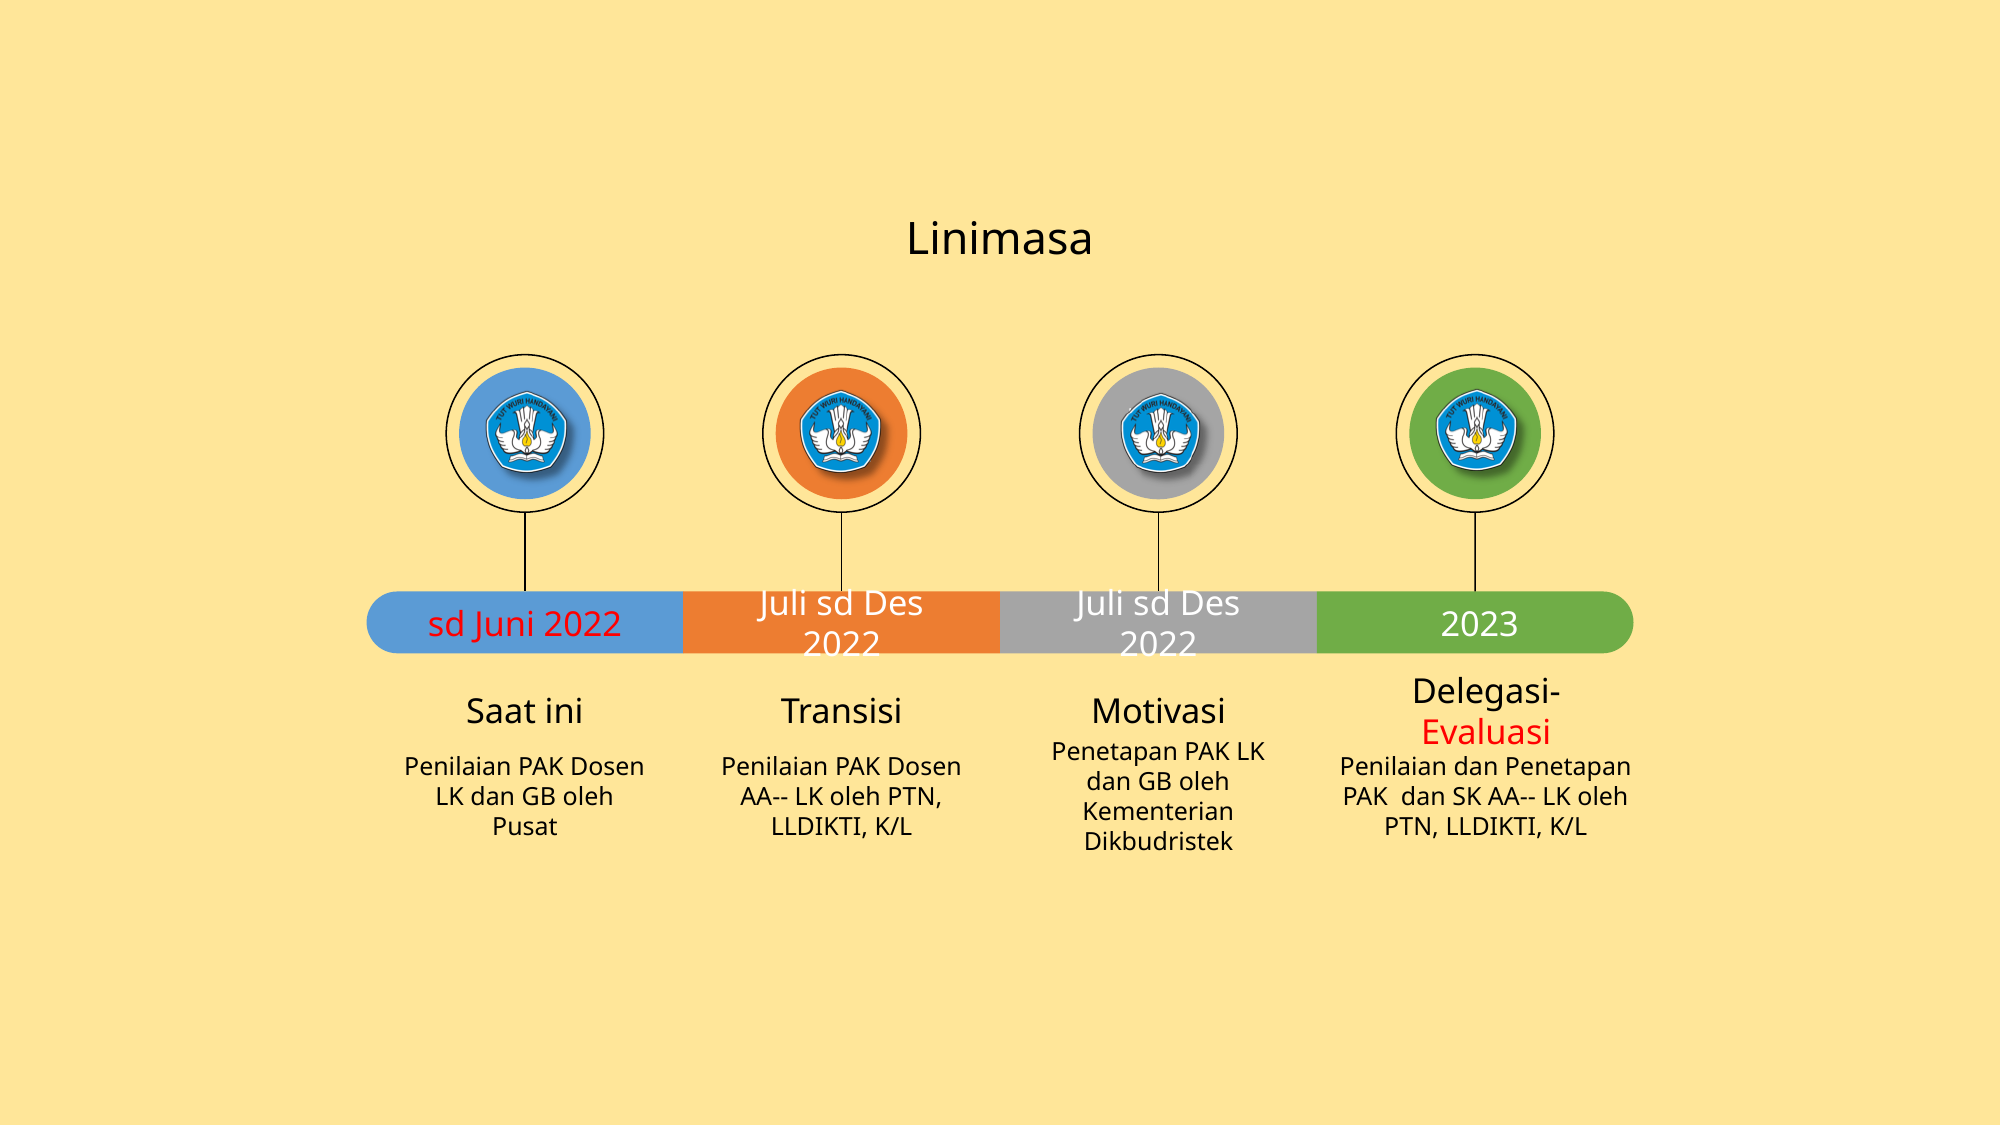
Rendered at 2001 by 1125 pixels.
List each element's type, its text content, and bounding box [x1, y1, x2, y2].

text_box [683, 354, 1000, 856]
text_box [366, 354, 683, 856]
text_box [1316, 354, 1656, 856]
picture [1431, 384, 1534, 488]
picture [481, 386, 584, 490]
title Linimasa [366, 200, 1634, 280]
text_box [1000, 354, 1316, 856]
picture [1117, 388, 1217, 490]
picture [796, 385, 898, 490]
